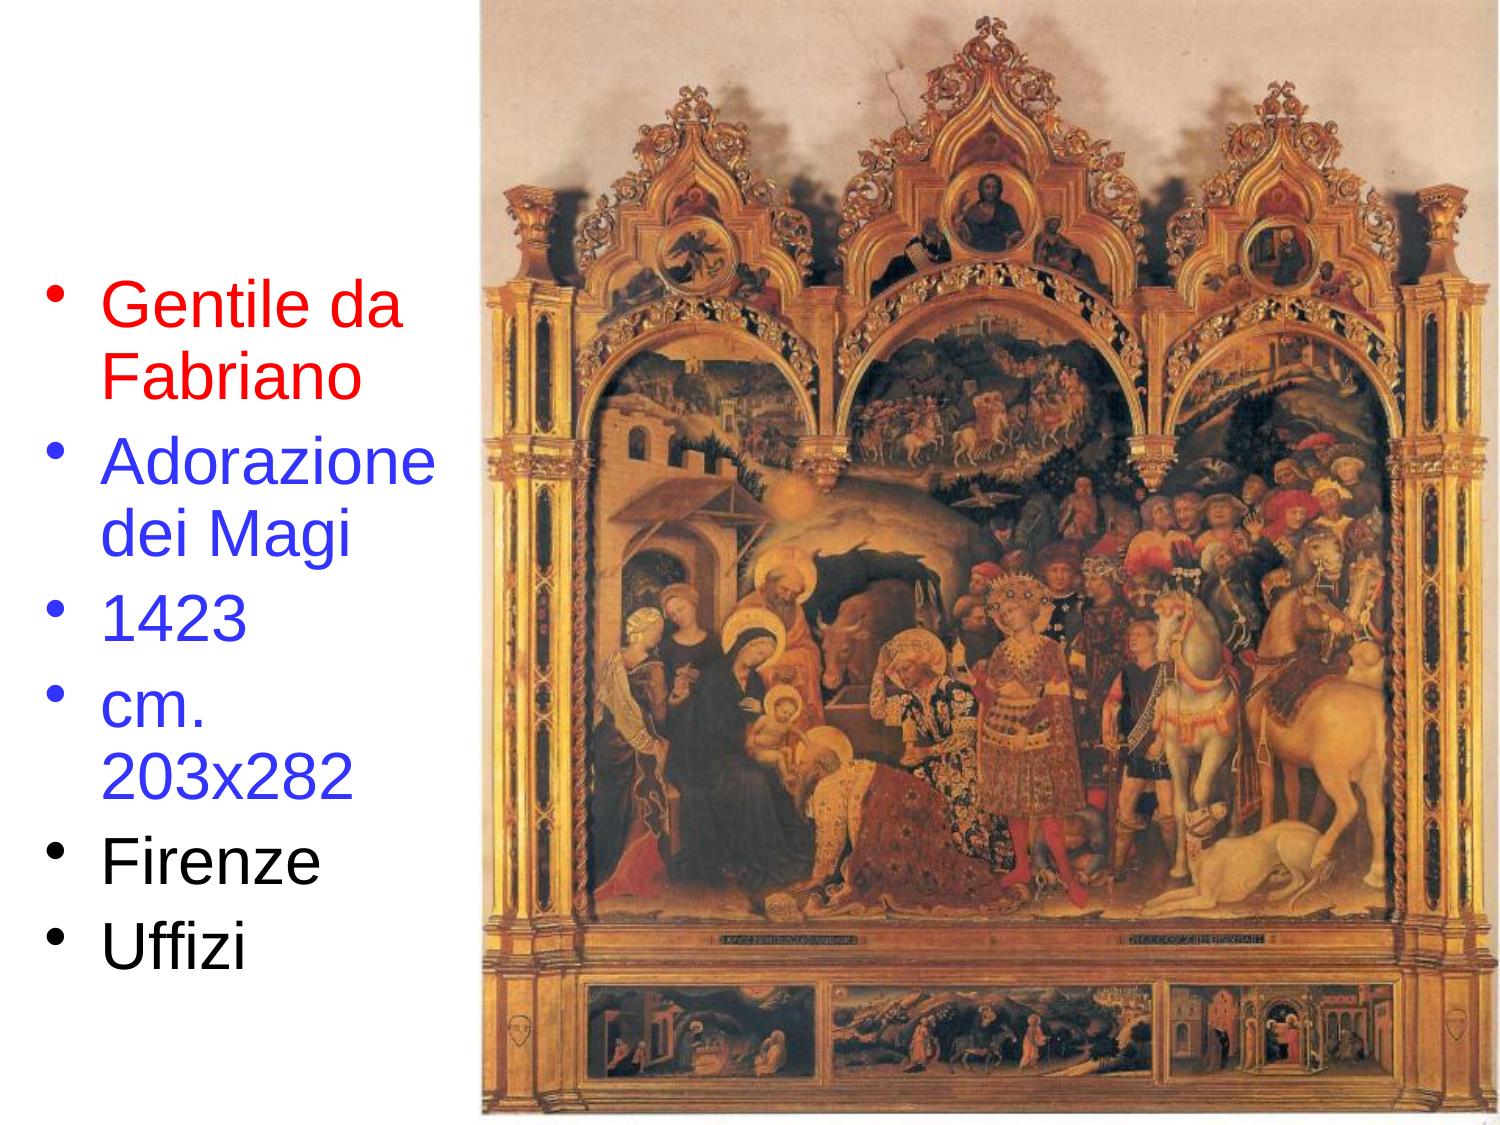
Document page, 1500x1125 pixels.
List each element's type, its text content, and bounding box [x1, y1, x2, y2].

picture [477, 0, 1500, 1125]
list Gentile da Fabriano Adorazione dei Magi 1423 cm. 203x282 Firenze Uffizi [29, 262, 467, 1006]
